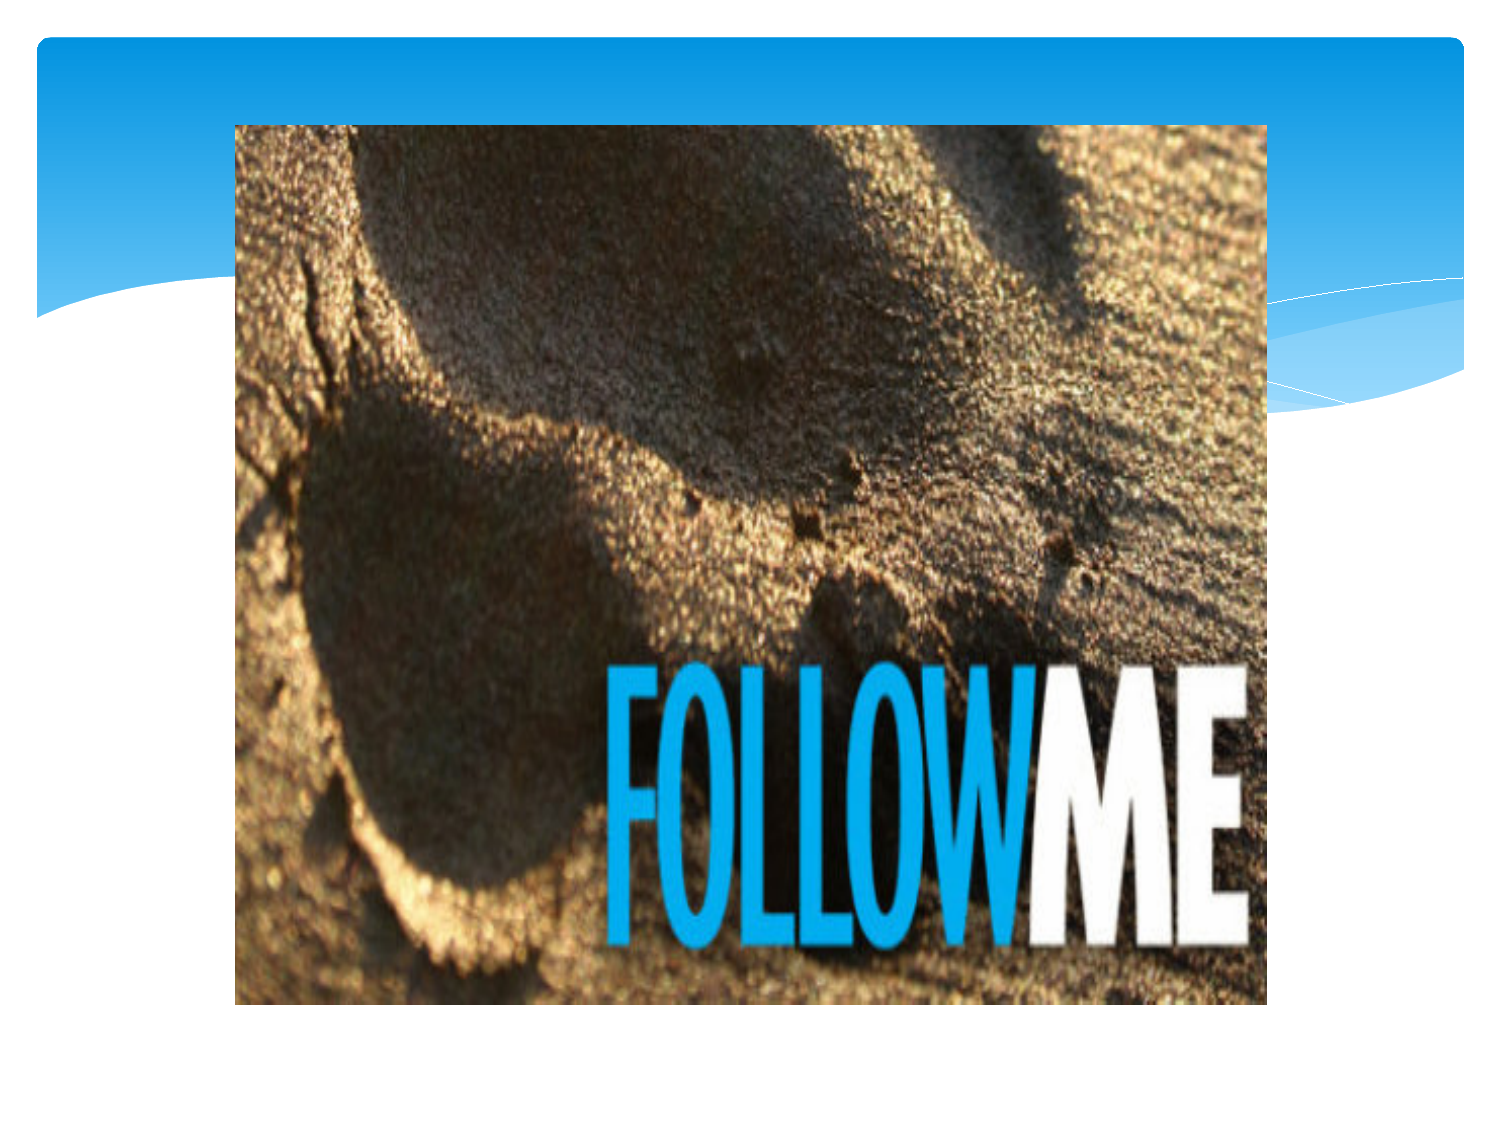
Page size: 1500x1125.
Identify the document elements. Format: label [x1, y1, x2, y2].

list [234, 125, 1267, 1006]
